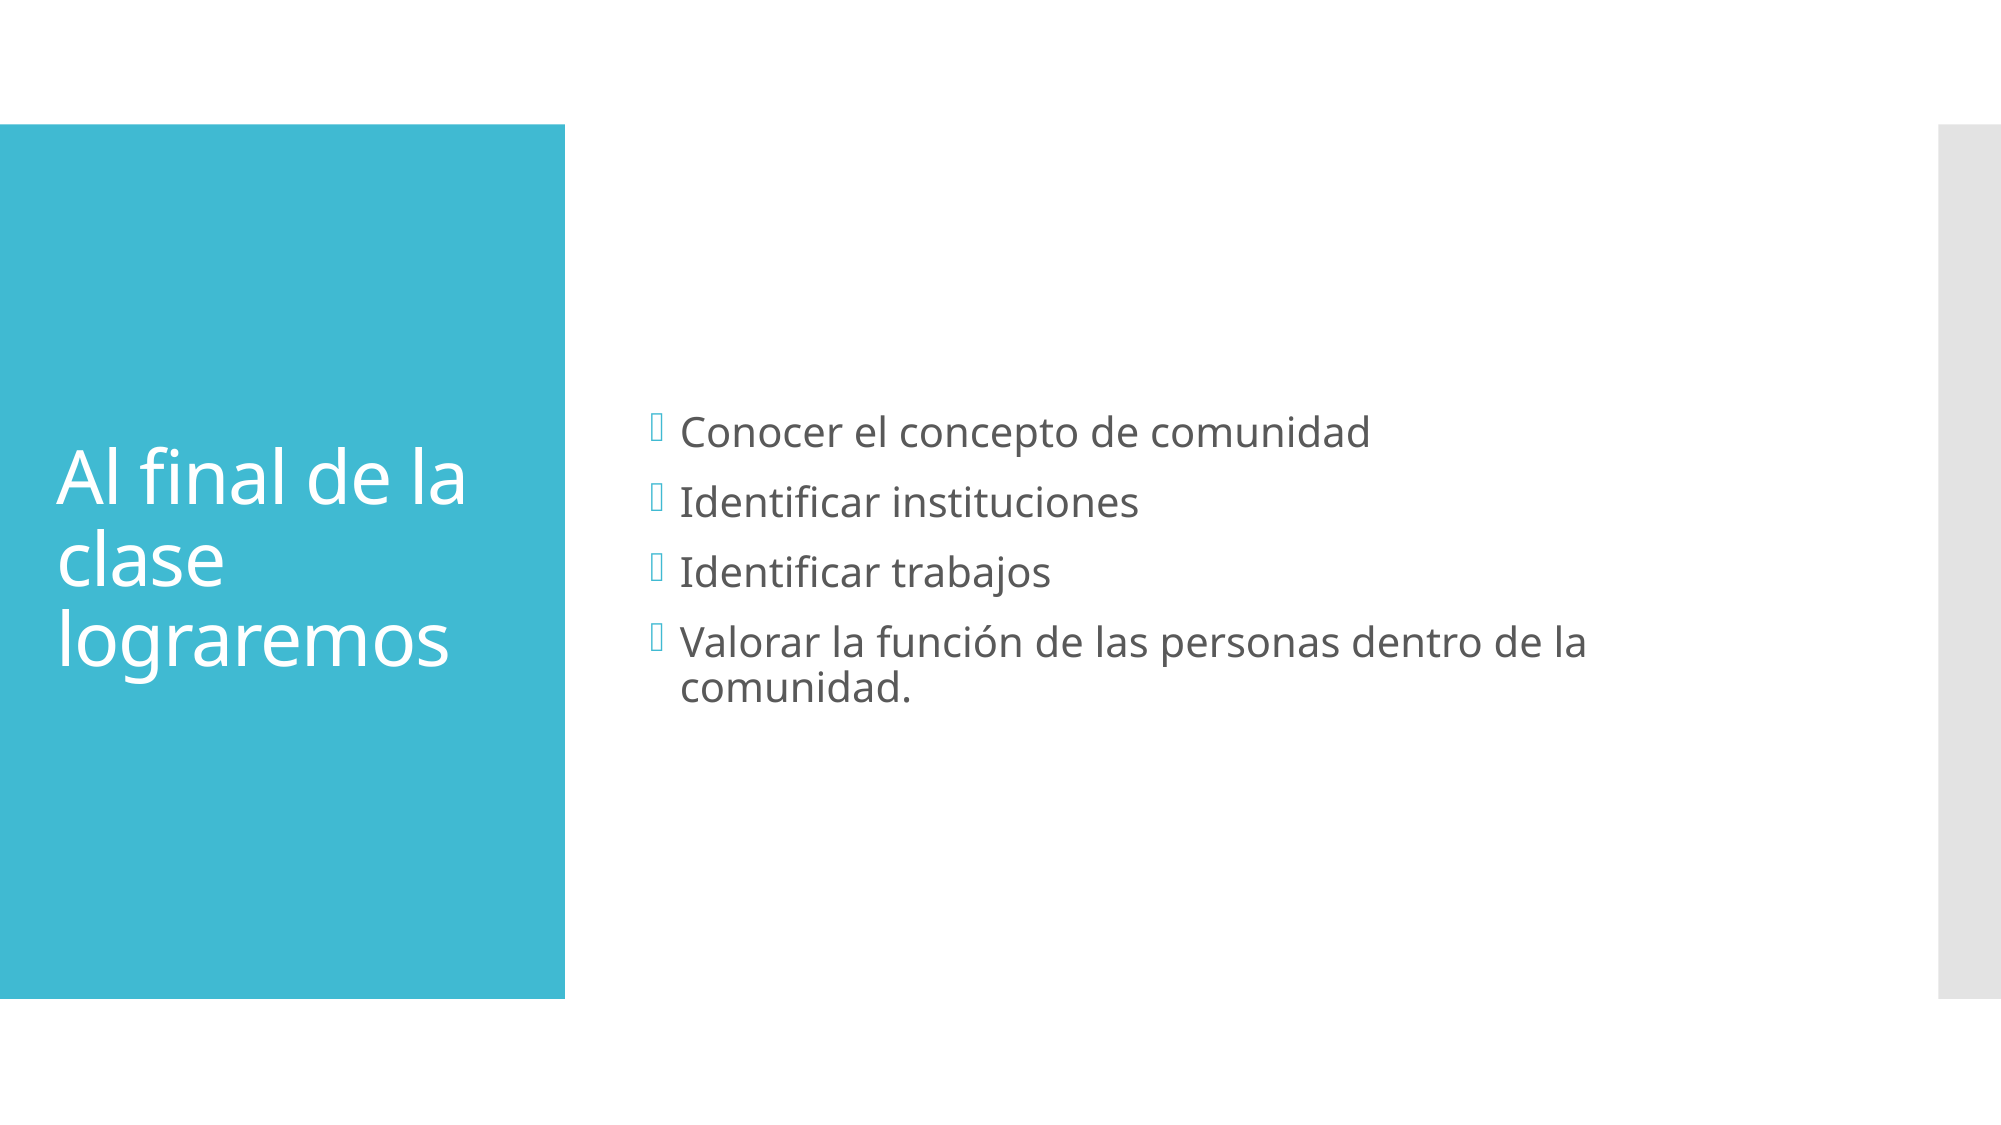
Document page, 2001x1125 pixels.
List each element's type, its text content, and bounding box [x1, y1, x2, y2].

list Conocer el concepto de comunidad Identificar instituciones Identificar trabajos Valorar la función de las personas dentro de la comunidad. [634, 141, 1835, 982]
title Al final de la clase lograremos [41, 184, 525, 940]
